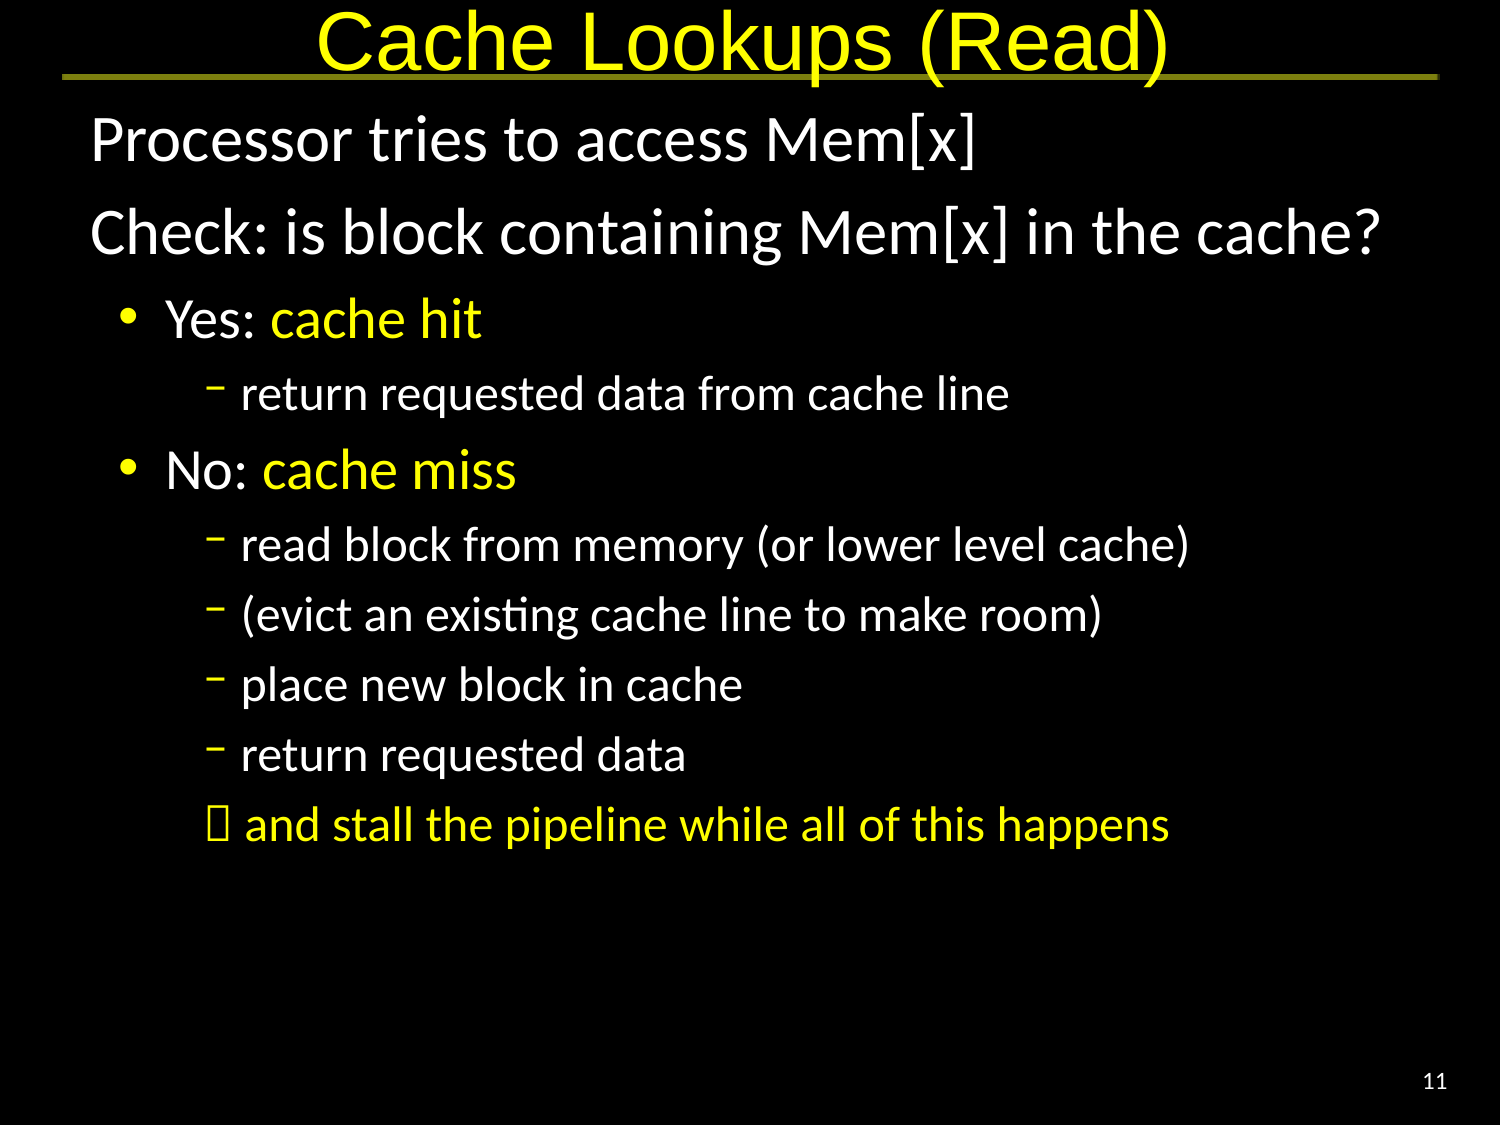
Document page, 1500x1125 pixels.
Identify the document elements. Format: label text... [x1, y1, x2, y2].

list Processor tries to access Mem[x] Check: is block containing Mem[x] in the cache? Yes: cache hit return requested data from cache line No: cache miss read block from memory (or lower level cache) (evict an existing cache line to make room) place new block in cache return requested data  and stall the pipeline while all of this happens [75, 87, 1463, 1063]
title Cache Lookups (Read) [50, 0, 1438, 75]
picture [62, 74, 1440, 80]
